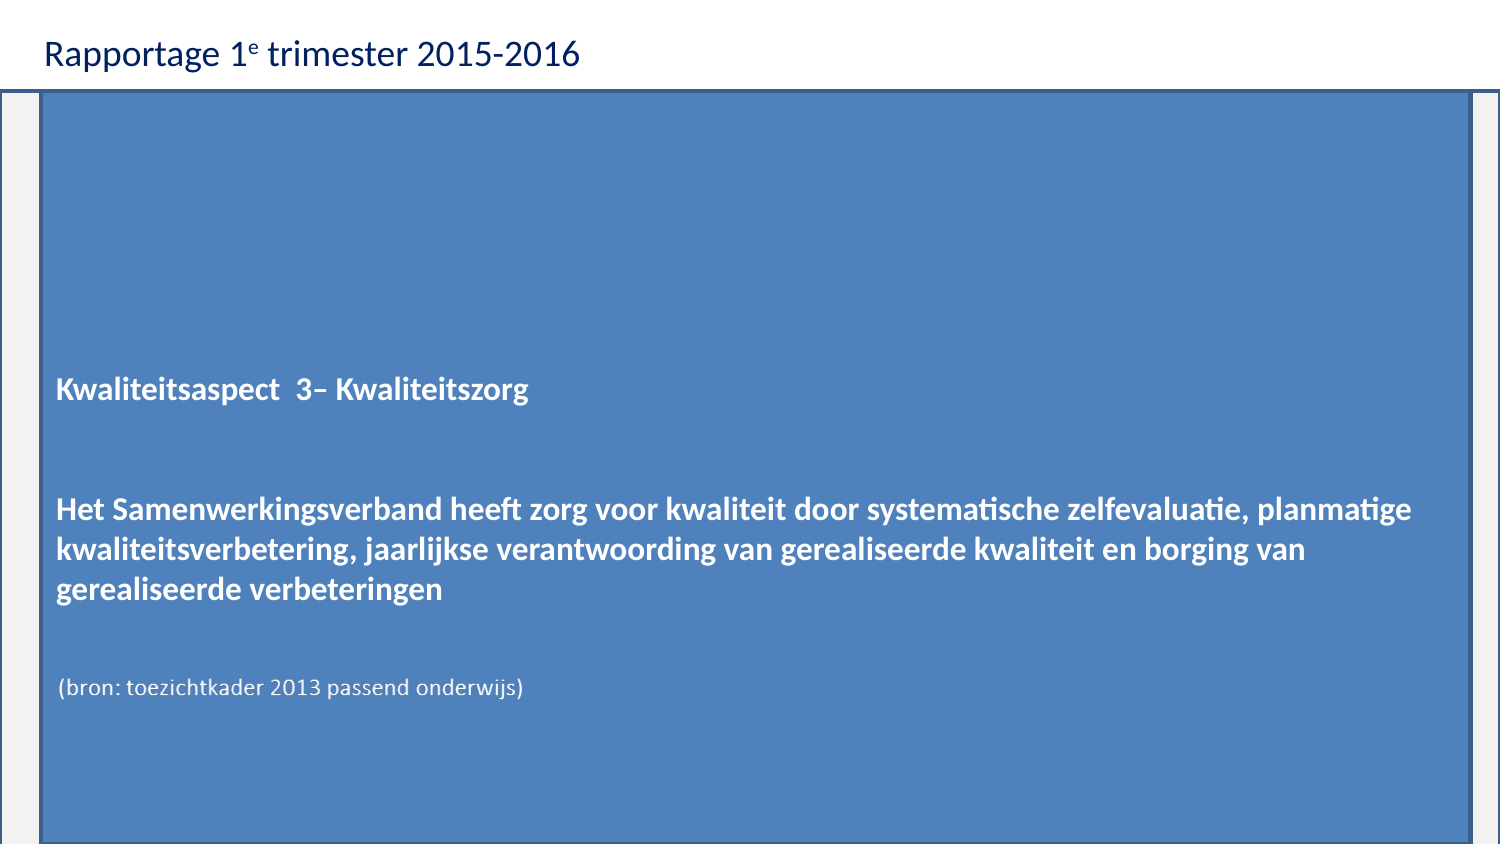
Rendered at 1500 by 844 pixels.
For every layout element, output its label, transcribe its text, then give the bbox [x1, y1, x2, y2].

picture [43, 664, 539, 718]
text_box Rapportage 1e trimester 2015-2016 [29, 21, 680, 82]
text_box Kwaliteitsaspect 3– Kwaliteitszorg Het Samenwerkingsverband heeft zorg voor kwaliteit door systematische zelfevaluatie, planmatige kwaliteitsverbetering, jaarlijkse verantwoording van gerealiseerde kwaliteit en borging van gerealiseerde verbeteringen [39, 89, 1473, 844]
text_box [0, 89, 39, 844]
text_box [1473, 89, 1500, 844]
